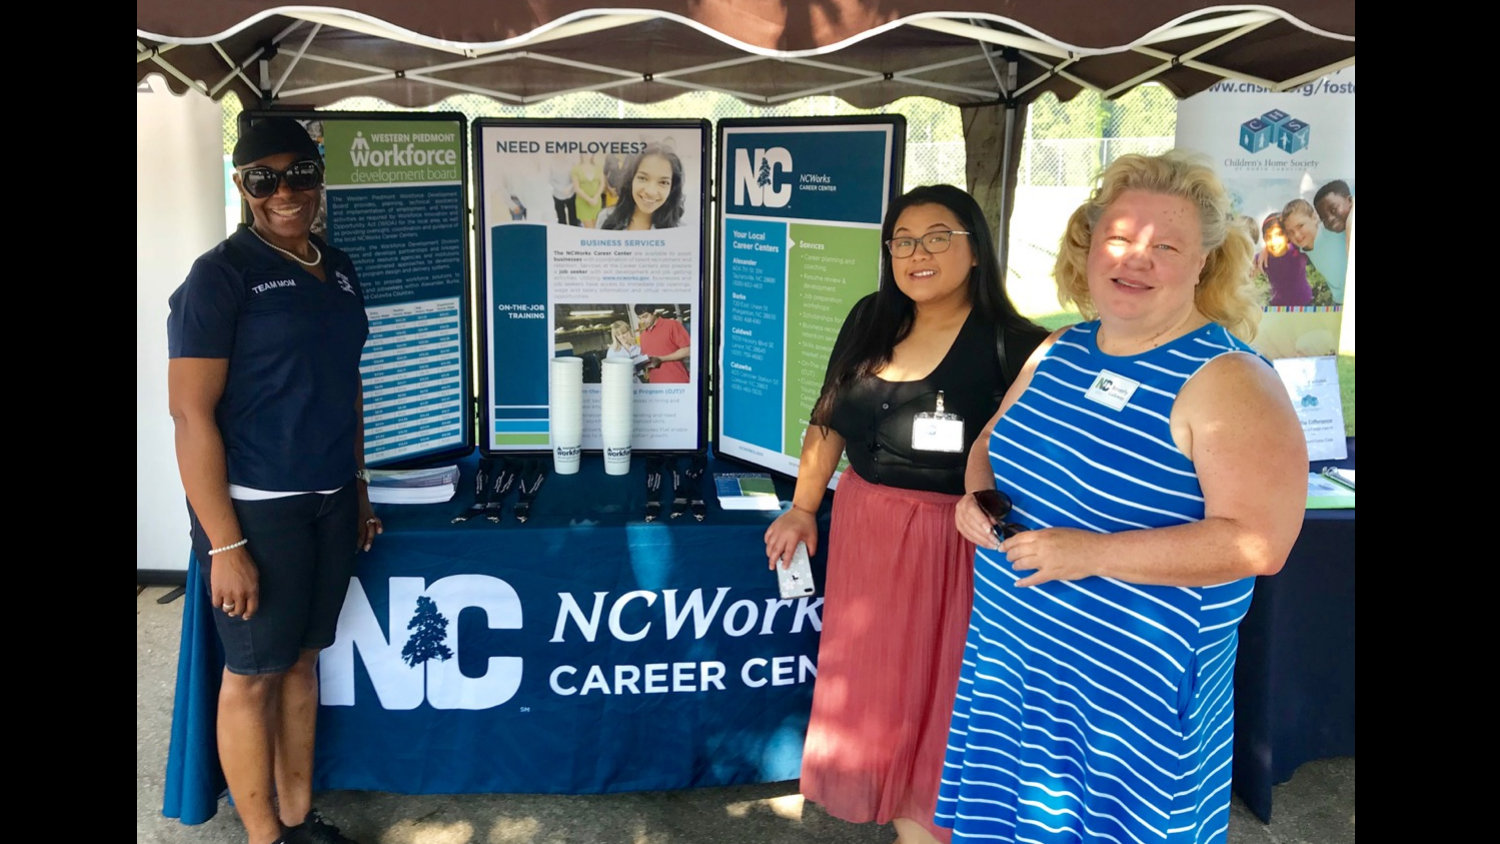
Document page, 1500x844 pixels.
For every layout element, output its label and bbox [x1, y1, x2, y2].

picture [137, 0, 1355, 844]
